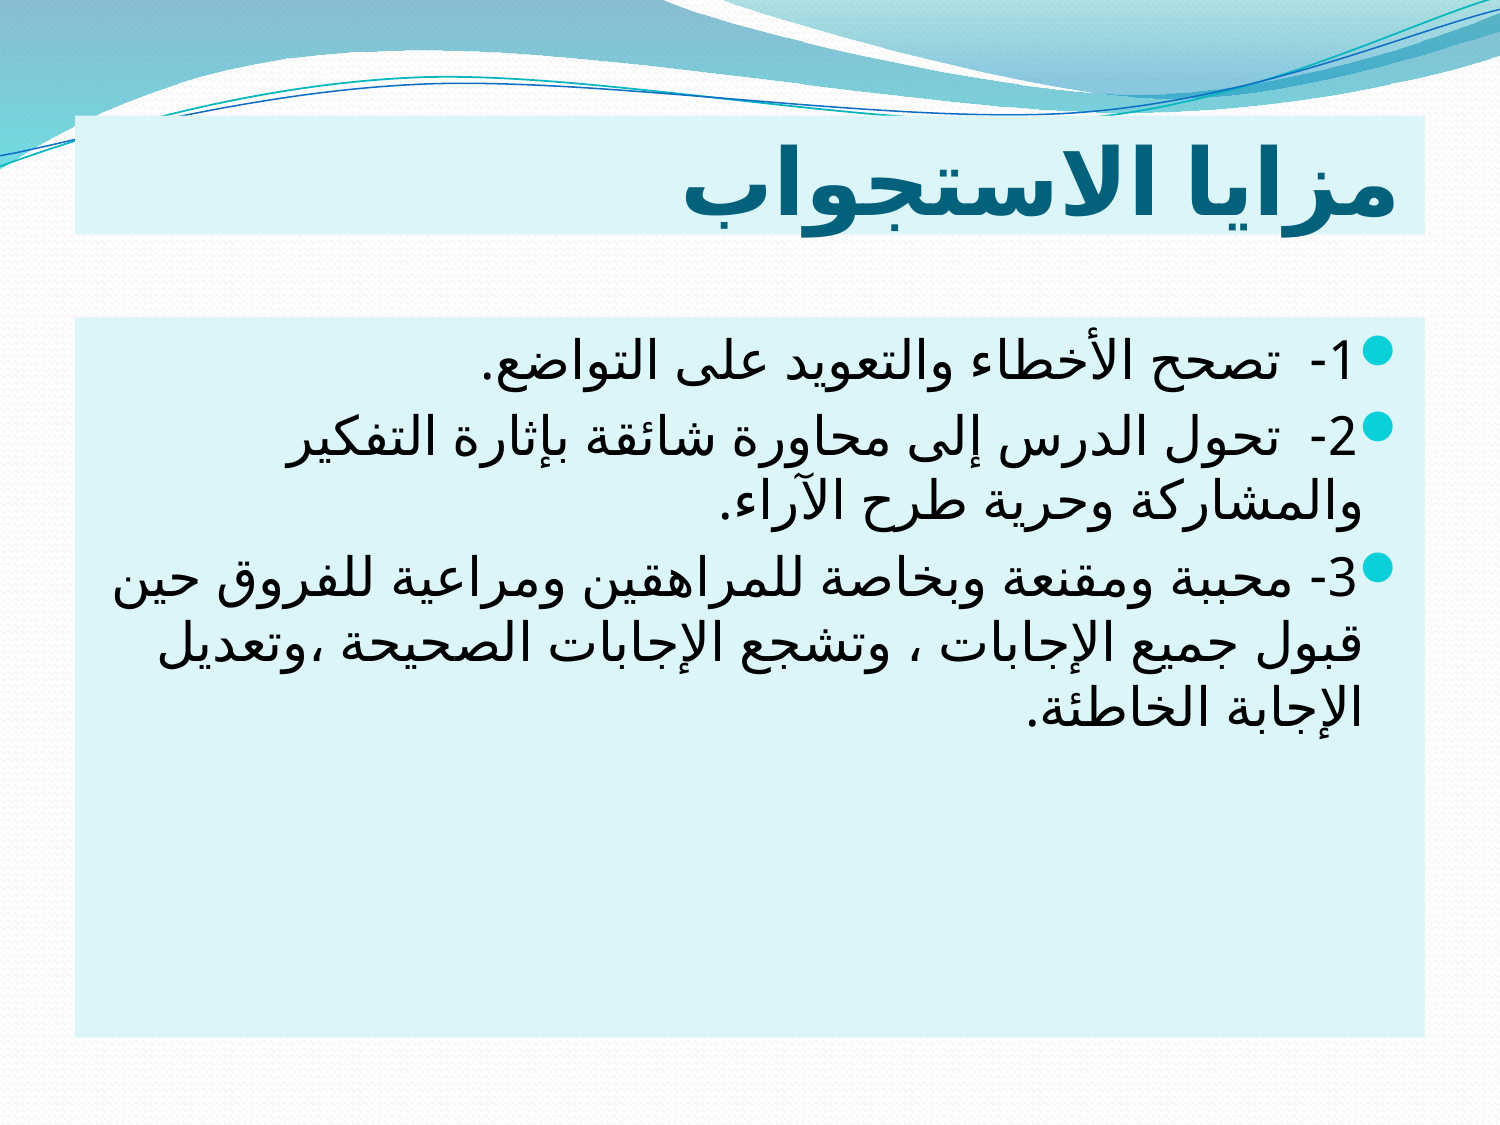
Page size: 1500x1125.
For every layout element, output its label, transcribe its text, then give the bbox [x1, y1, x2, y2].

title مزايا الاستجواب [75, 115, 1425, 235]
list 1- تصحح الأخطاء والتعويد على التواضع. 2- تحول الدرس إلى محاورة شائقة بإثارة التفكير والمشاركة وحرية طرح الآراء. 3- محببة ومقنعة وبخاصة للمراهقين ومراعية للفروق حين قبول جميع الإجابات ، وتشجع الإجابات الصحيحة ،وتعديل الإجابة الخاطئة. [75, 317, 1425, 1038]
